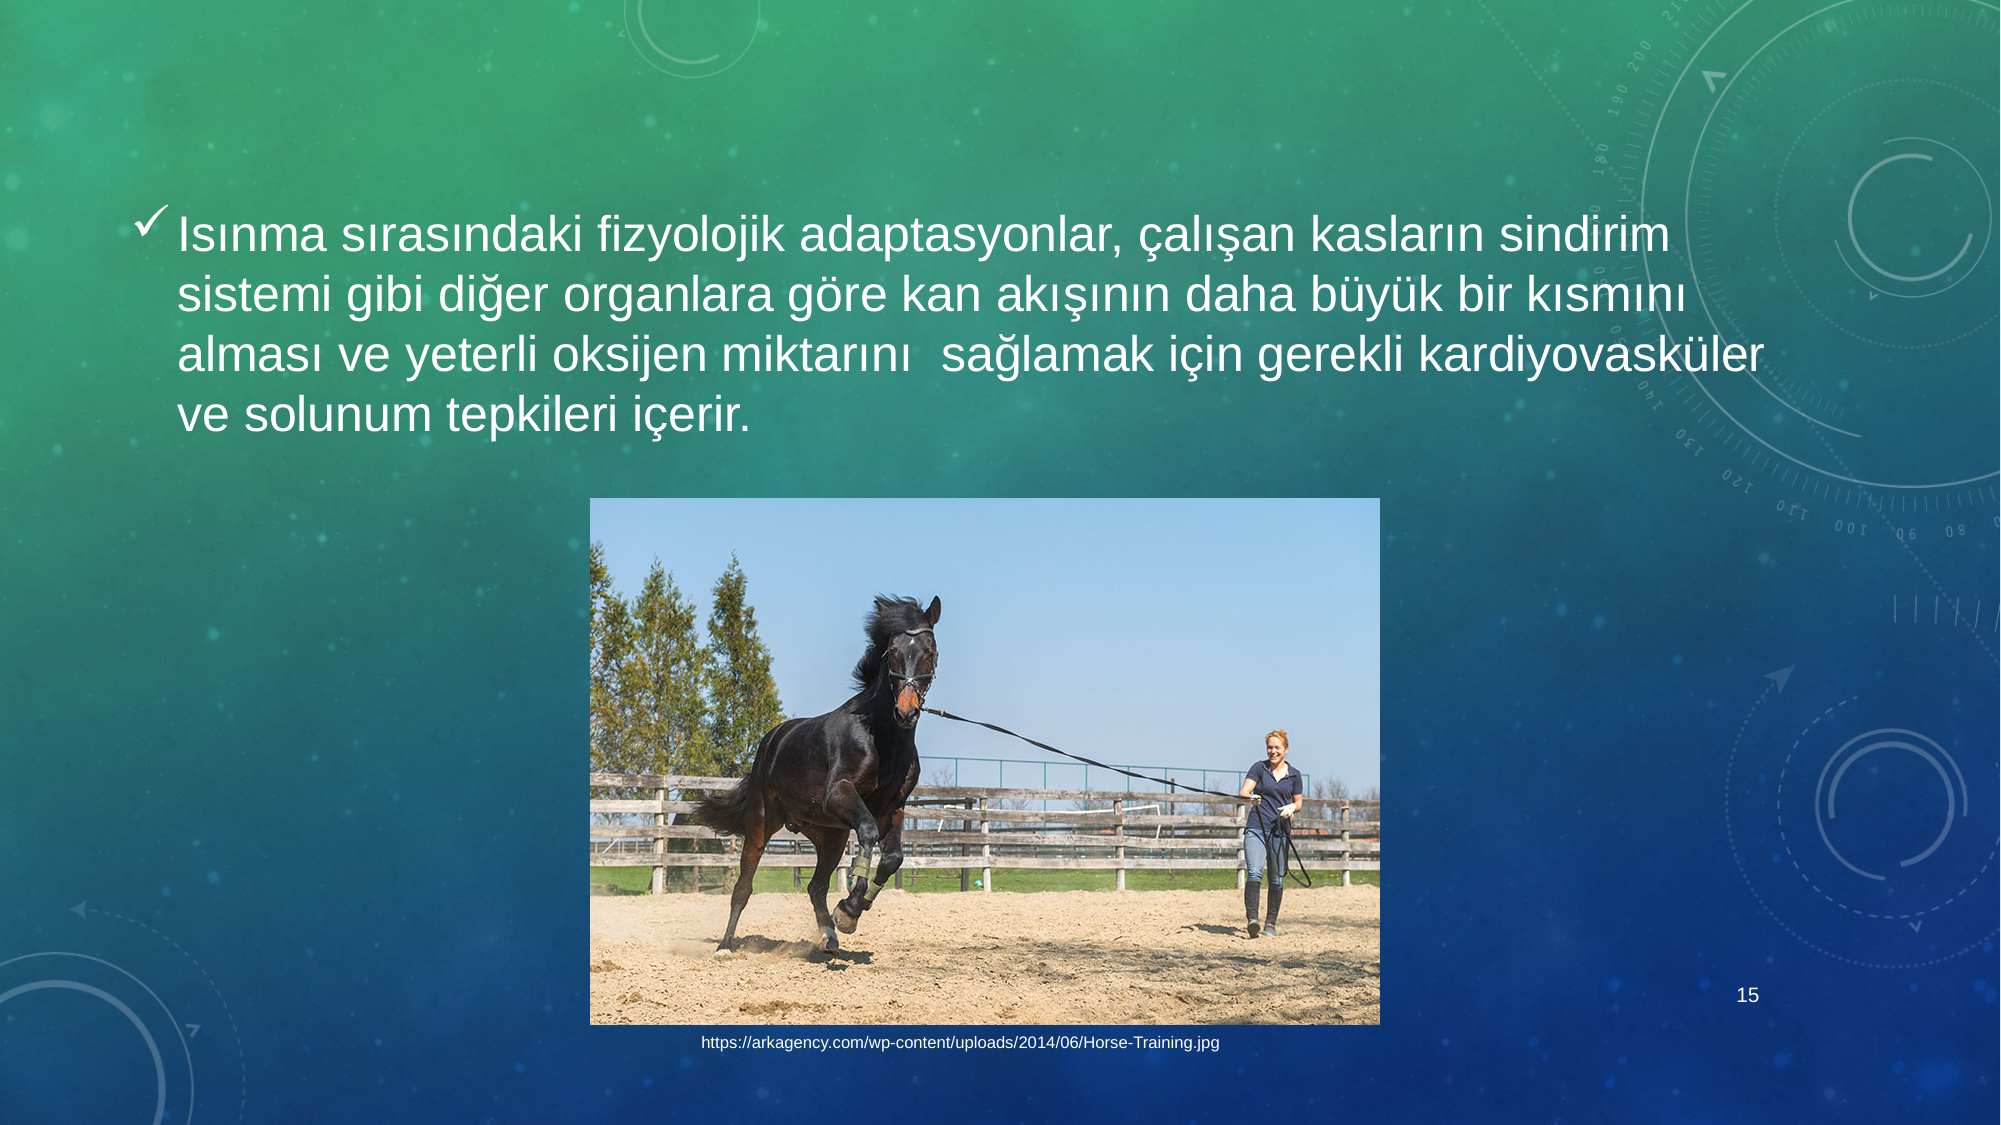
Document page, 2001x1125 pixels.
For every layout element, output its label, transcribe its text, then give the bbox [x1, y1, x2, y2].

slide_number 15 [1684, 963, 1775, 1025]
text_box Isınma sırasındaki fizyolojik adaptasyonlar, çalışan kasların sindirim sistemi gibi diğer organlara göre kan akışının daha büyük bir kısmını alması ve yeterli oksijen miktarını sağlamak için gerekli kardiyovasküler ve solunum tepkileri içerir. [115, 194, 1846, 450]
picture [0, 0, 2001, 1125]
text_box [590, 498, 1396, 1061]
